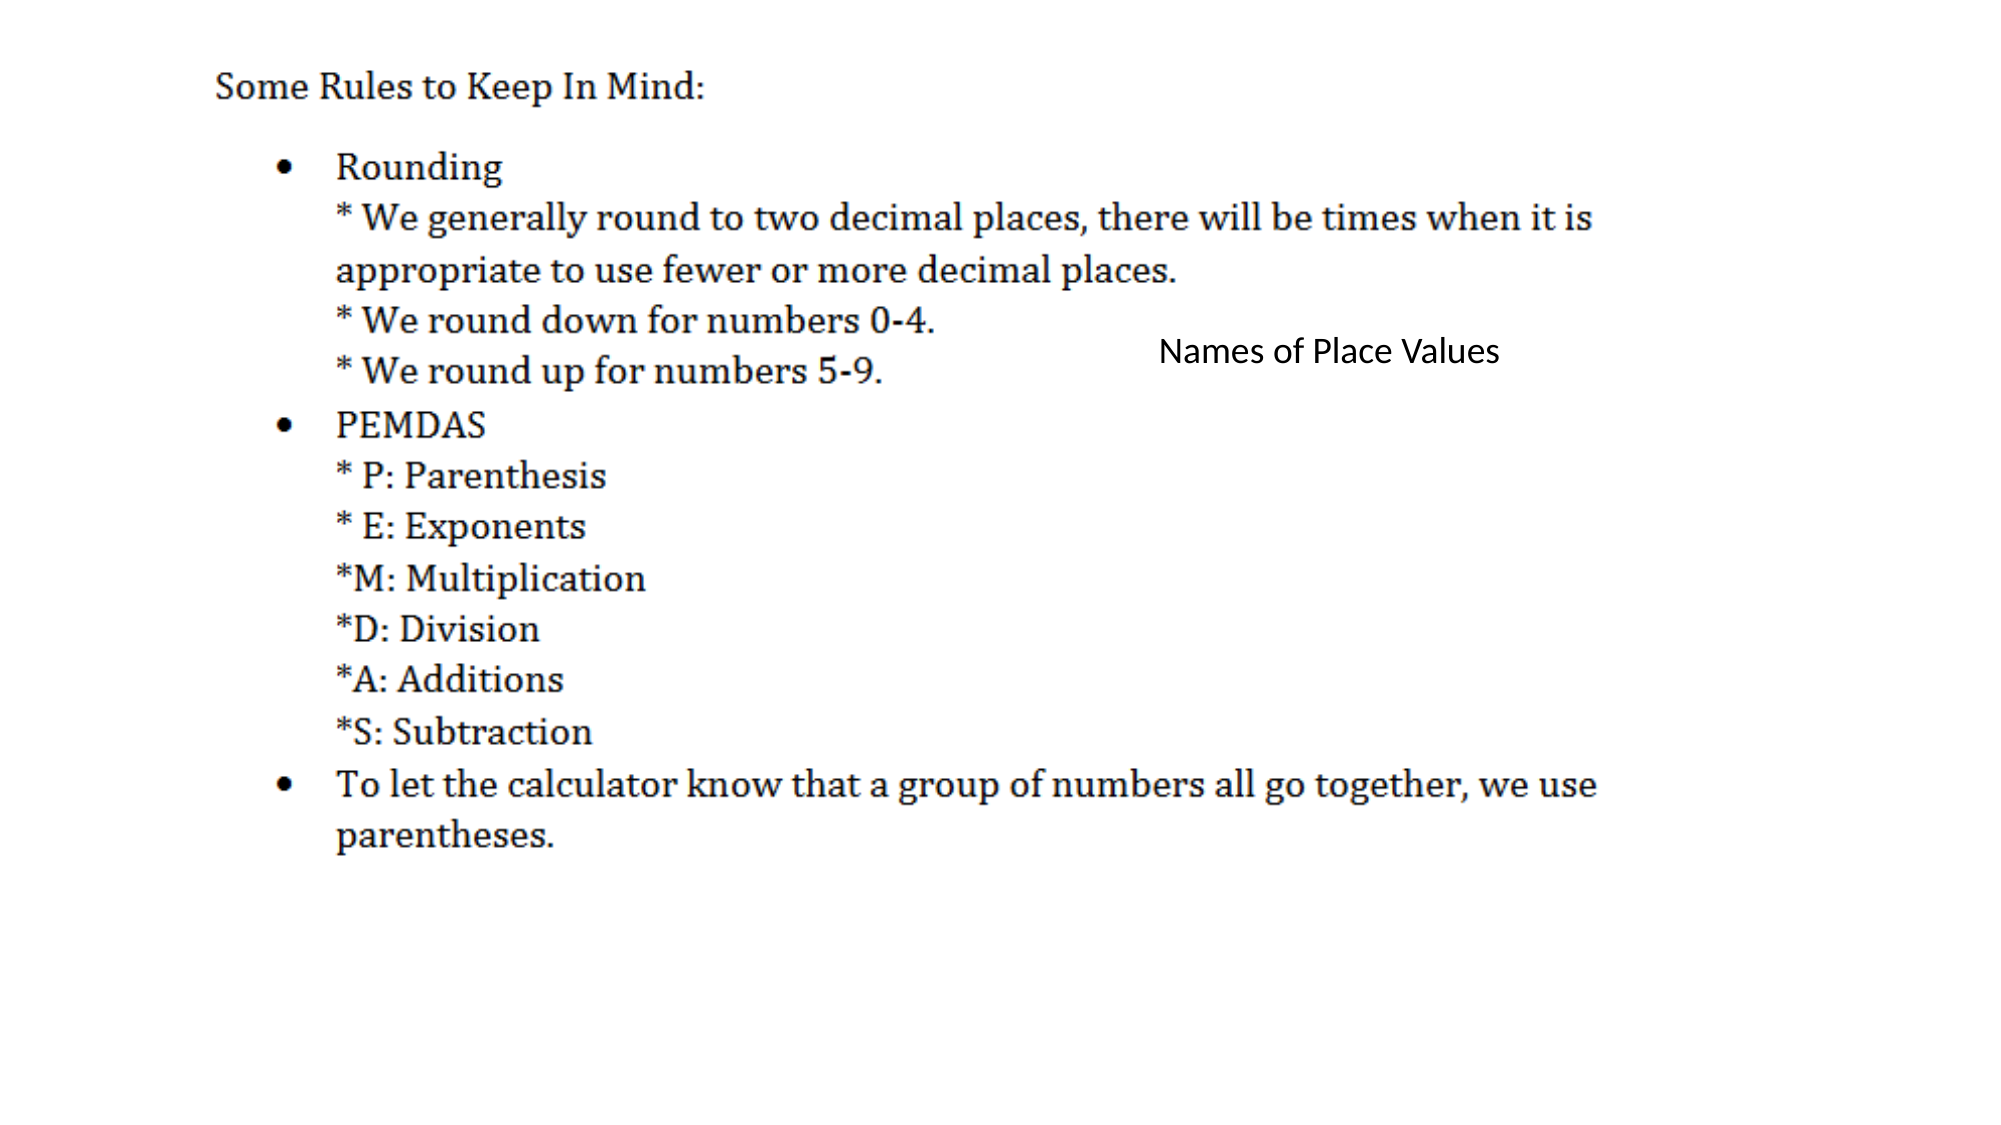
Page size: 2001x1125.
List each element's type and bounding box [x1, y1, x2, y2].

picture [189, 51, 1687, 884]
